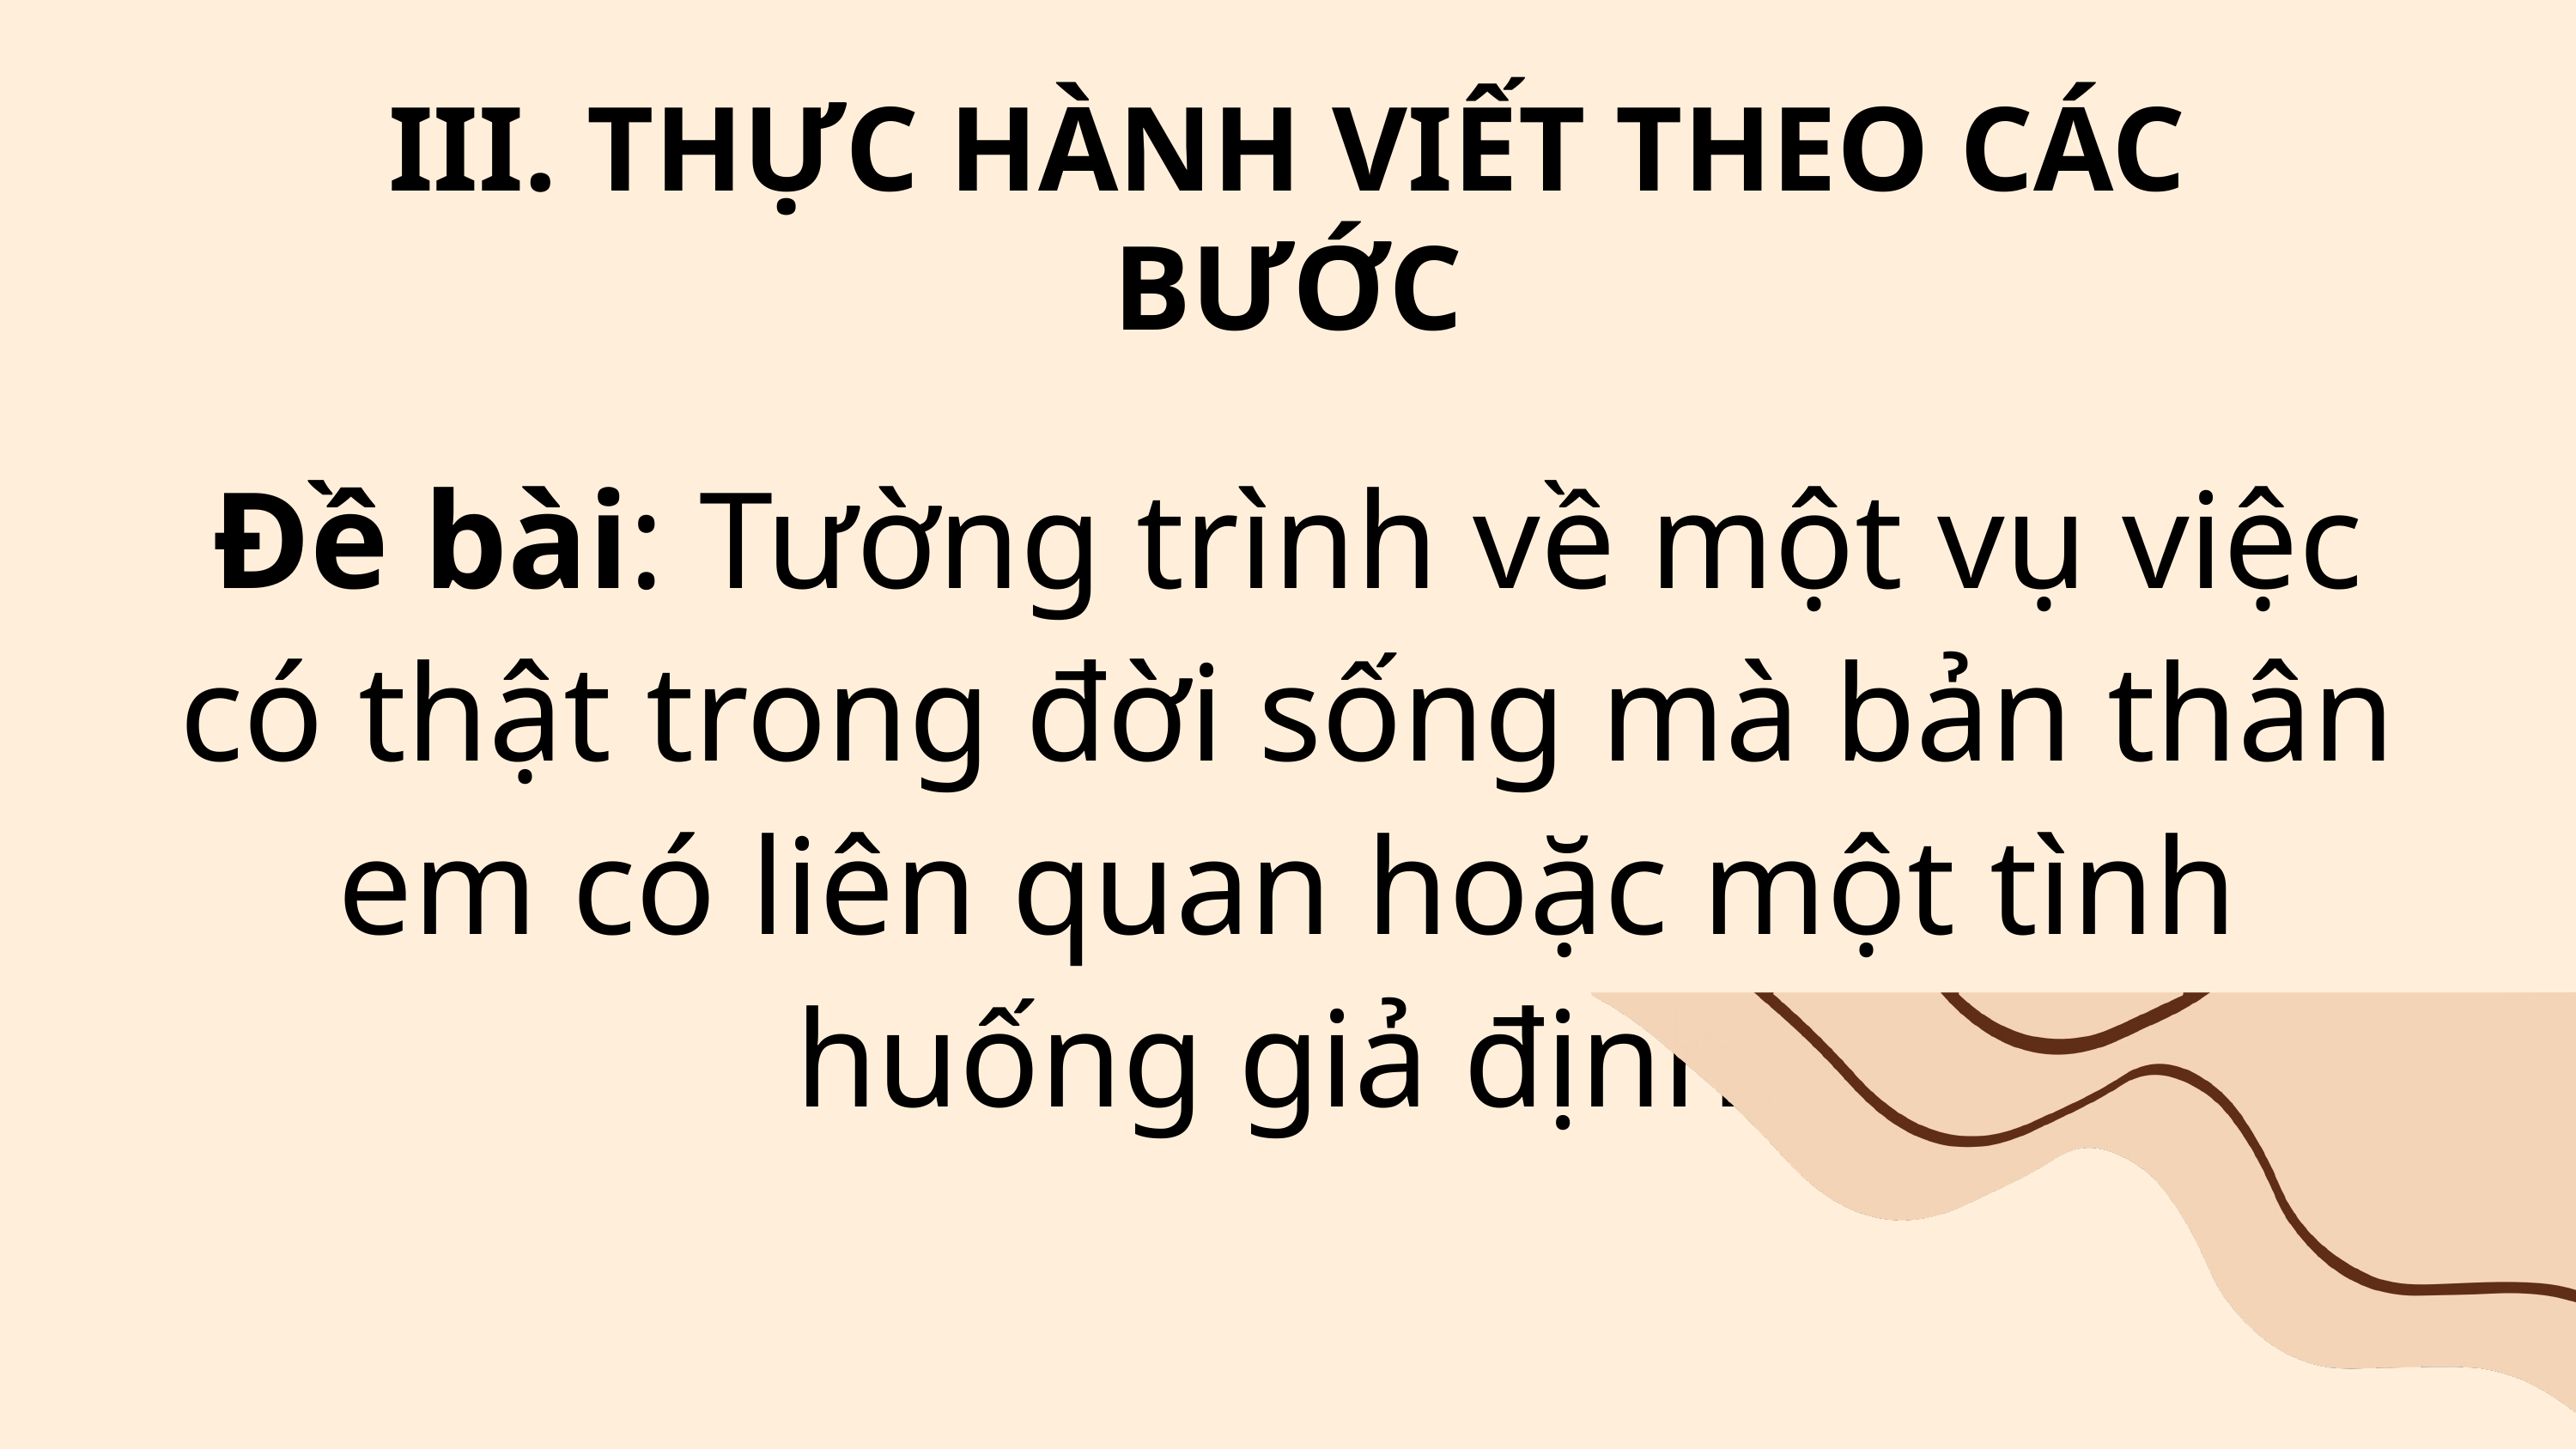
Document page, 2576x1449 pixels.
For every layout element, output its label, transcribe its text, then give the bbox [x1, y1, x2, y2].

text_box [1591, 992, 2576, 1445]
text_box Đề bài: Tường trình về một vụ việc có thật trong đời sống mà bản thân em có liên quan hoặc một tình huống giả định. [168, 441, 2408, 1373]
text_box III. THỰC HÀNH VIẾT THEO CÁC BƯỚC [293, 74, 2283, 354]
